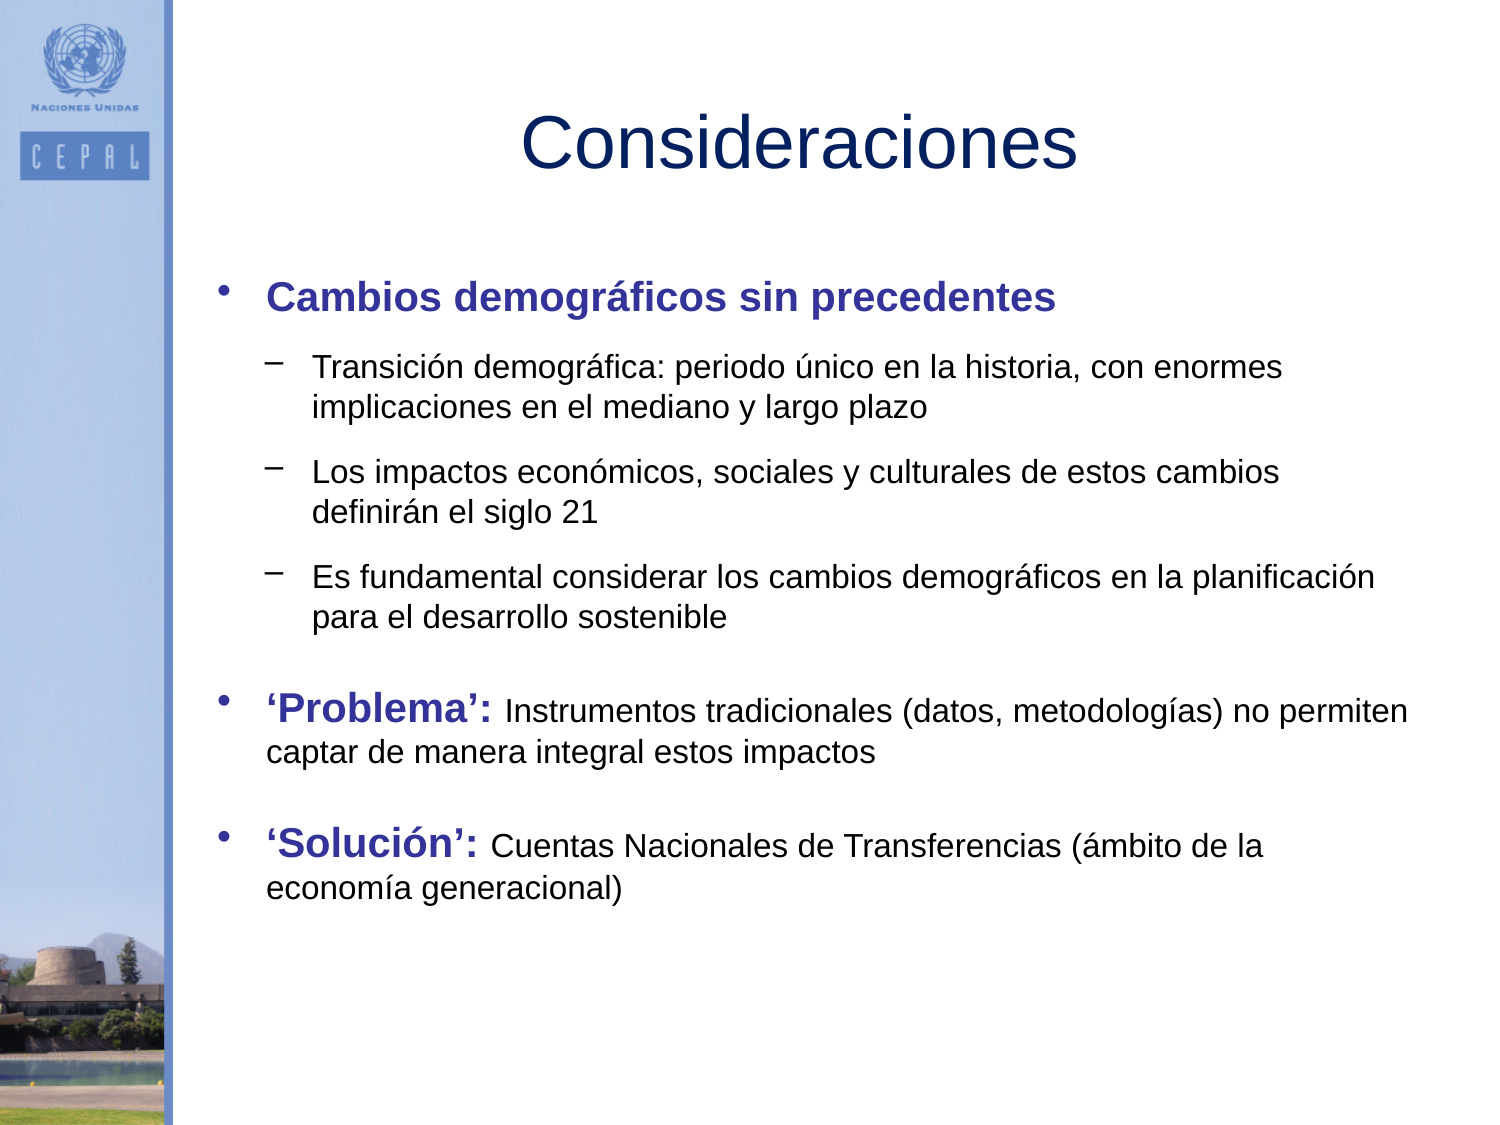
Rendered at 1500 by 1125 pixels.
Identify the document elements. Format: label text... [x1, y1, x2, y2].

title Consideraciones [174, 44, 1426, 233]
picture [0, 0, 173, 1125]
list Cambios demográficos sin precedentes Transición demográfica: periodo único en la historia, con enormes implicaciones en el mediano y largo plazo Los impactos económicos, sociales y culturales de estos cambios definirán el siglo 21 Es fundamental considerar los cambios demográficos en la planificación para el desarrollo sostenible ‘Problema’: Instrumentos tradicionales (datos, metodologías) no permiten captar de manera integral estos impactos ‘Solución’: Cuentas Nacionales de Transferencias (ámbito de la economía generacional) [174, 262, 1426, 1006]
